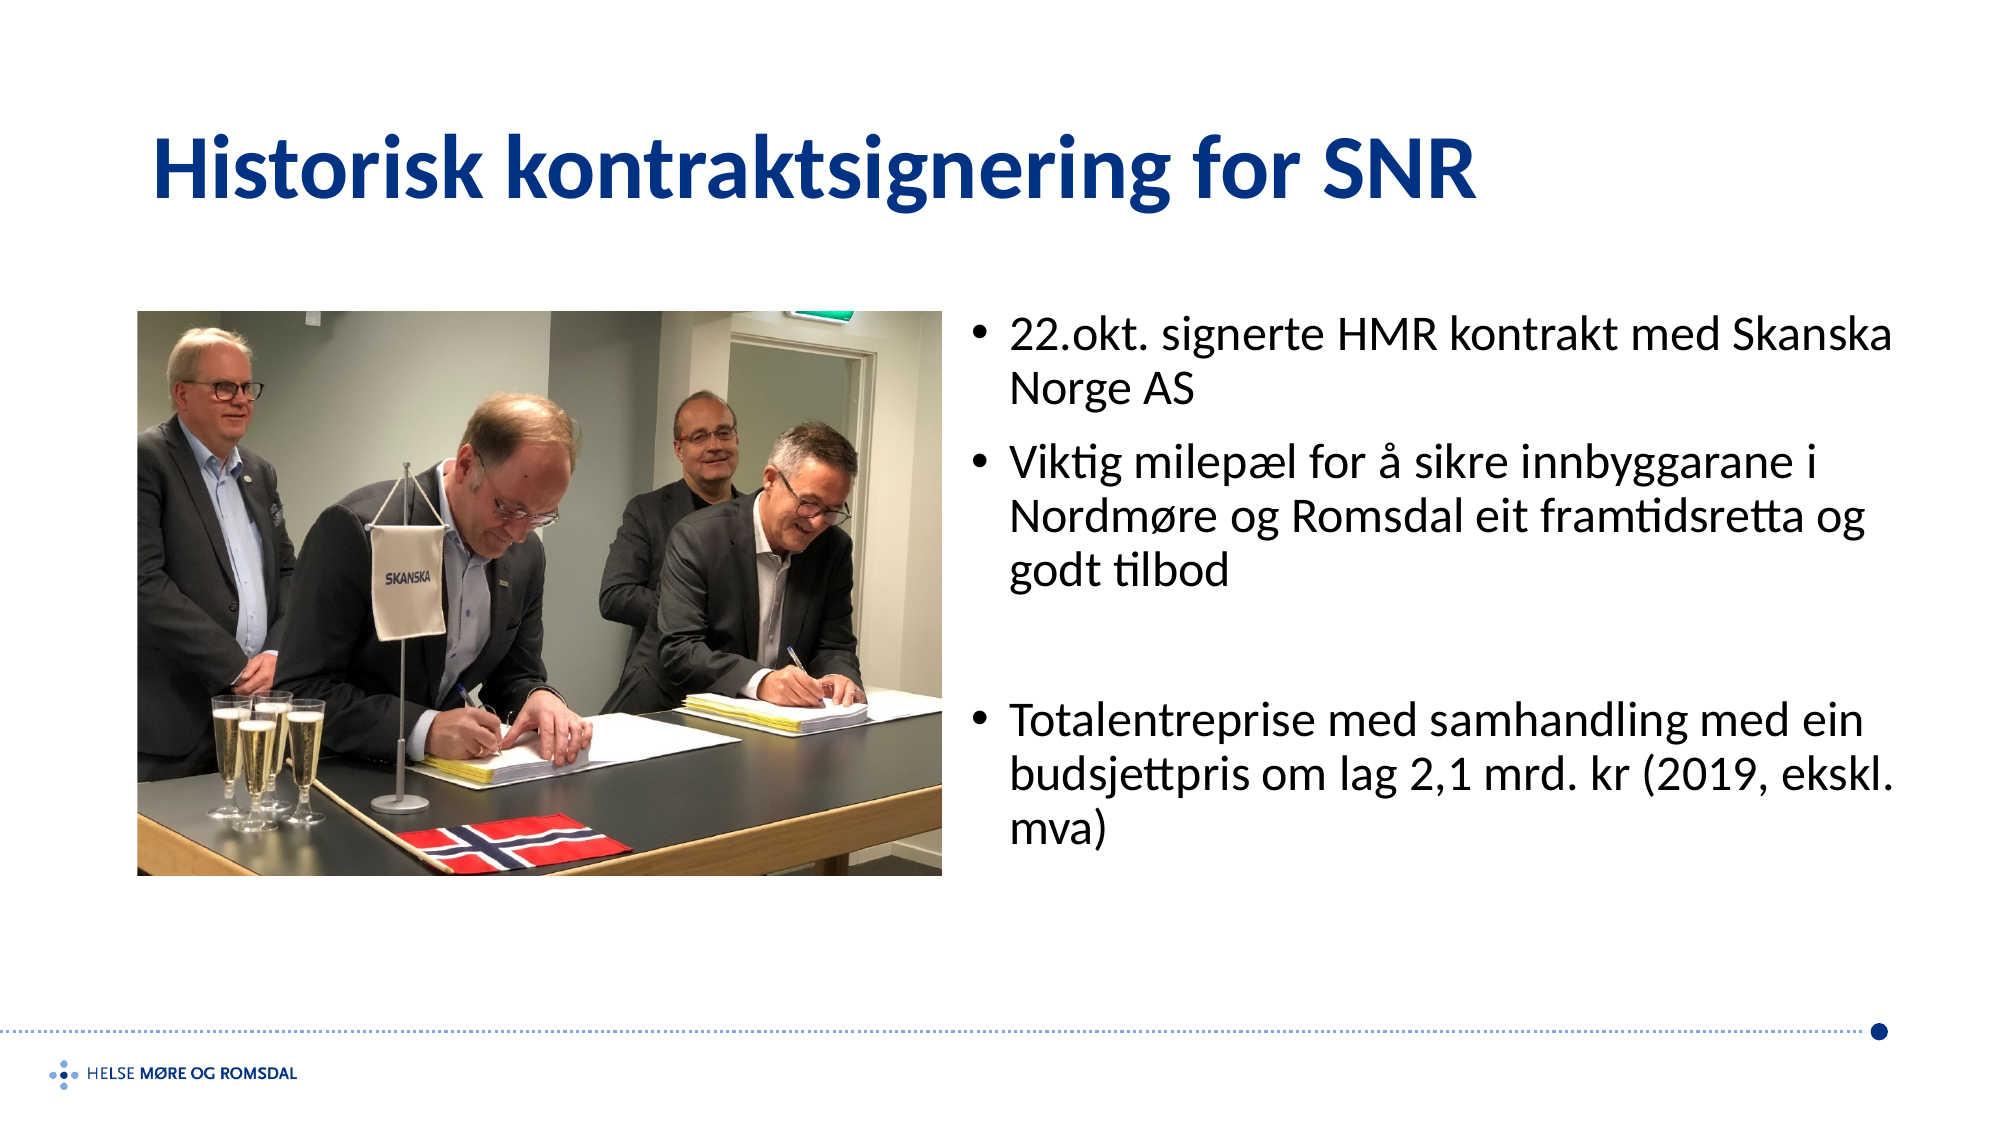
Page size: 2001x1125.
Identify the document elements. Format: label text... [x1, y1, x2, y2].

list 22.okt. signerte HMR kontrakt med Skanska Norge AS Viktig milepæl for å sikre innbyggarane i Nordmøre og Romsdal eit framtidsretta og godt tilbod Totalentreprise med samhandling med ein budsjettpris om lag 2,1 mrd. kr (2019, ekskl. mva) [956, 299, 1926, 1014]
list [137, 311, 942, 876]
title Historisk kontraktsignering for SNR [137, 59, 1863, 278]
picture [49, 1060, 297, 1090]
